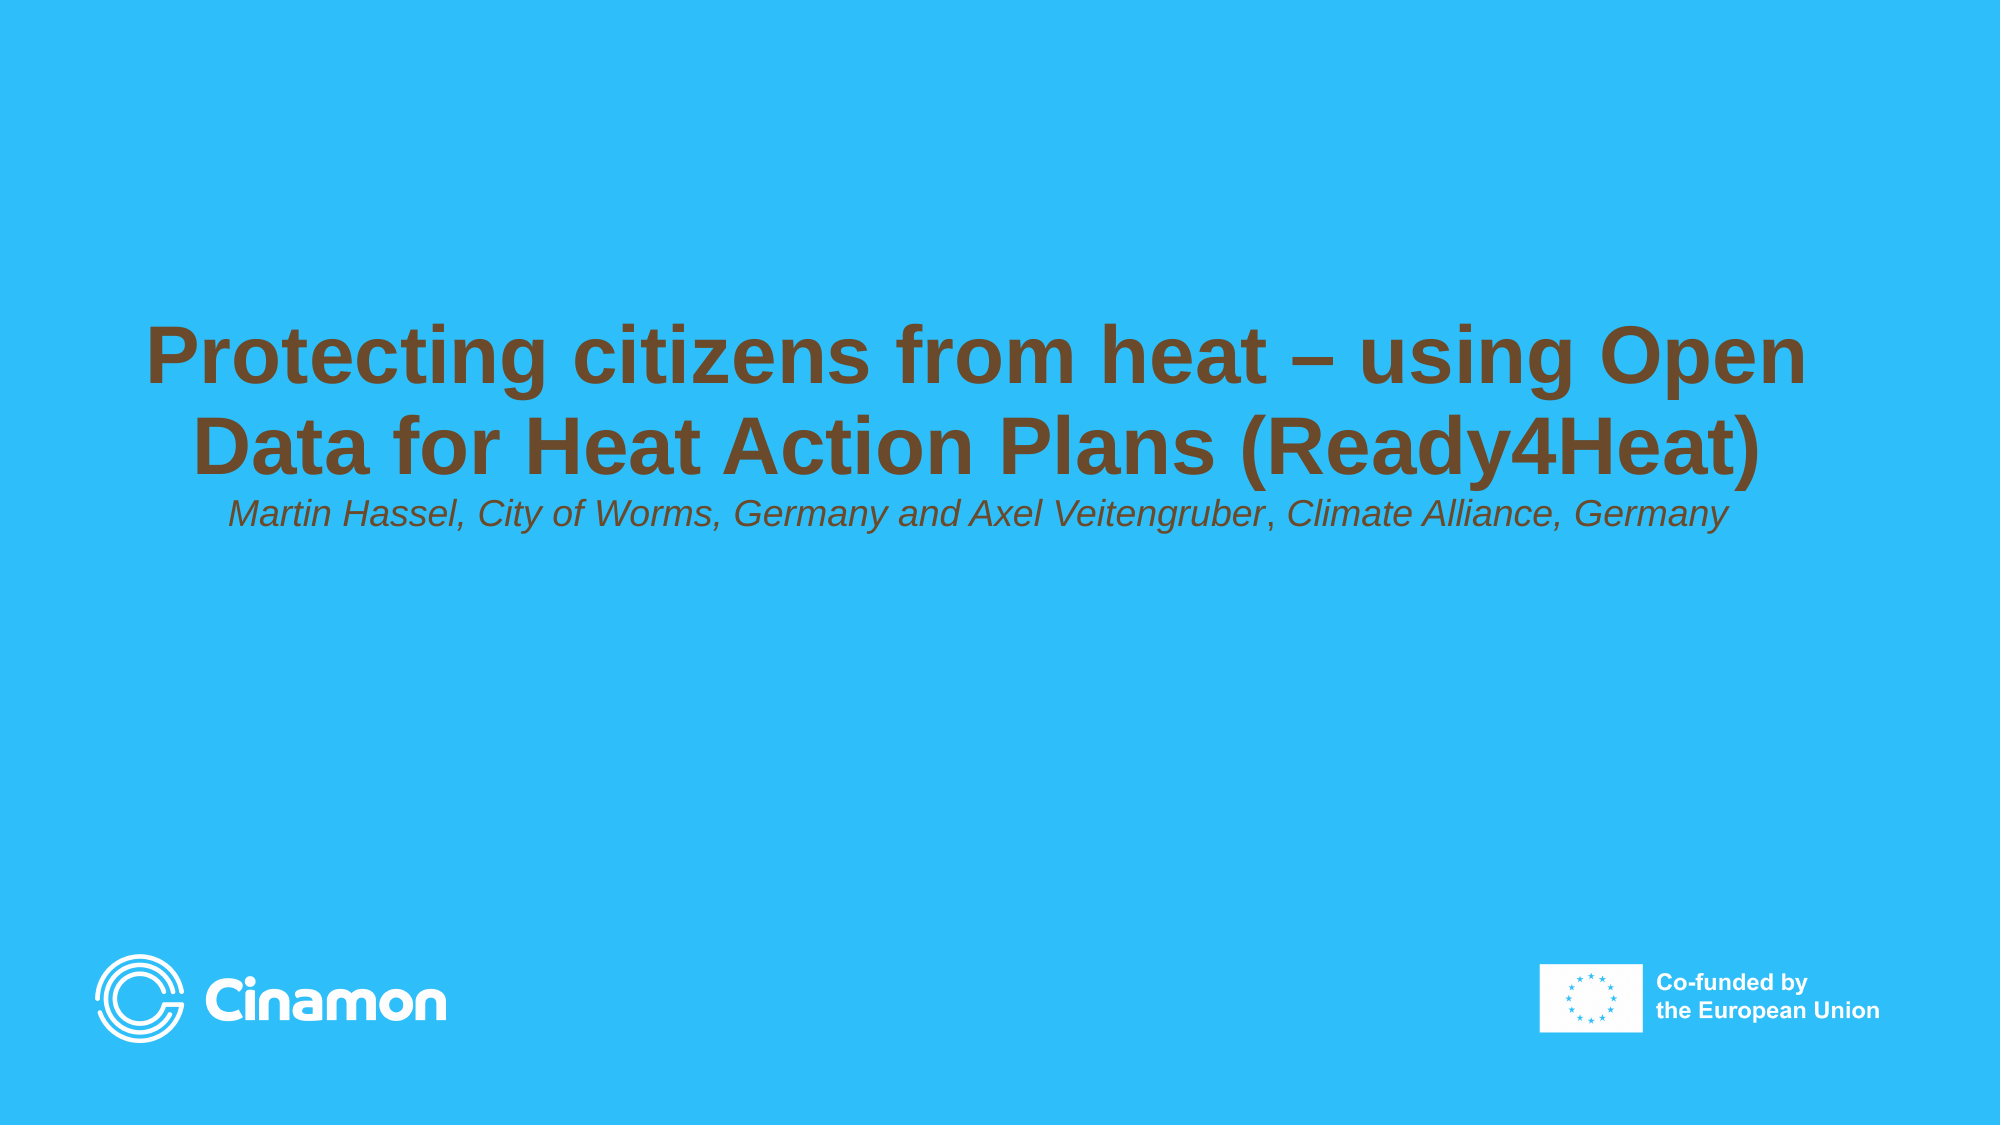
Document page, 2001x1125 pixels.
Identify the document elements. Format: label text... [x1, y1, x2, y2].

title Protecting citizens from heat – using Open Data for Heat Action Plans (Ready4Heat) Martin Hassel, City of Worms, Germany and Axel Veitengruber, Climate Alliance, Germany [73, 298, 1883, 545]
picture [1535, 960, 1905, 1037]
picture [95, 954, 446, 1043]
